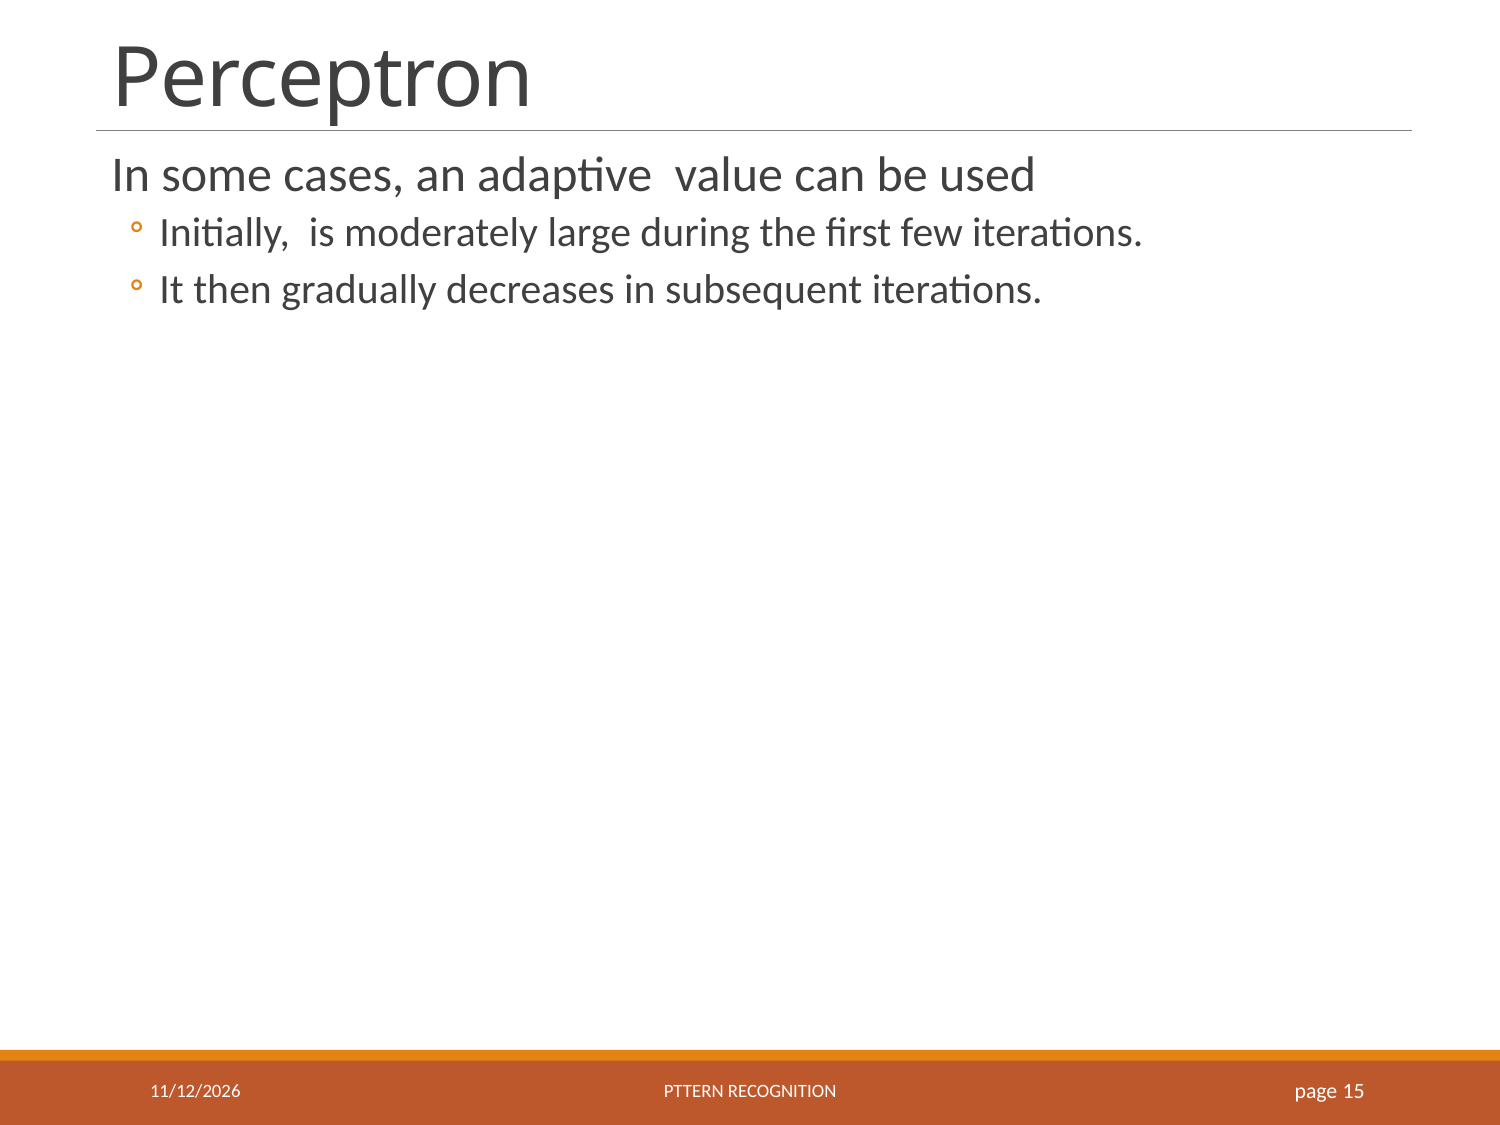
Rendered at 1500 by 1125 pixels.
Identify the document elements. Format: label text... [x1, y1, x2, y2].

title Perceptron [96, 19, 1413, 131]
footer Pttern recognition [453, 1059, 1047, 1120]
slide_number page 15 [1218, 1059, 1380, 1120]
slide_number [135, 1059, 440, 1120]
